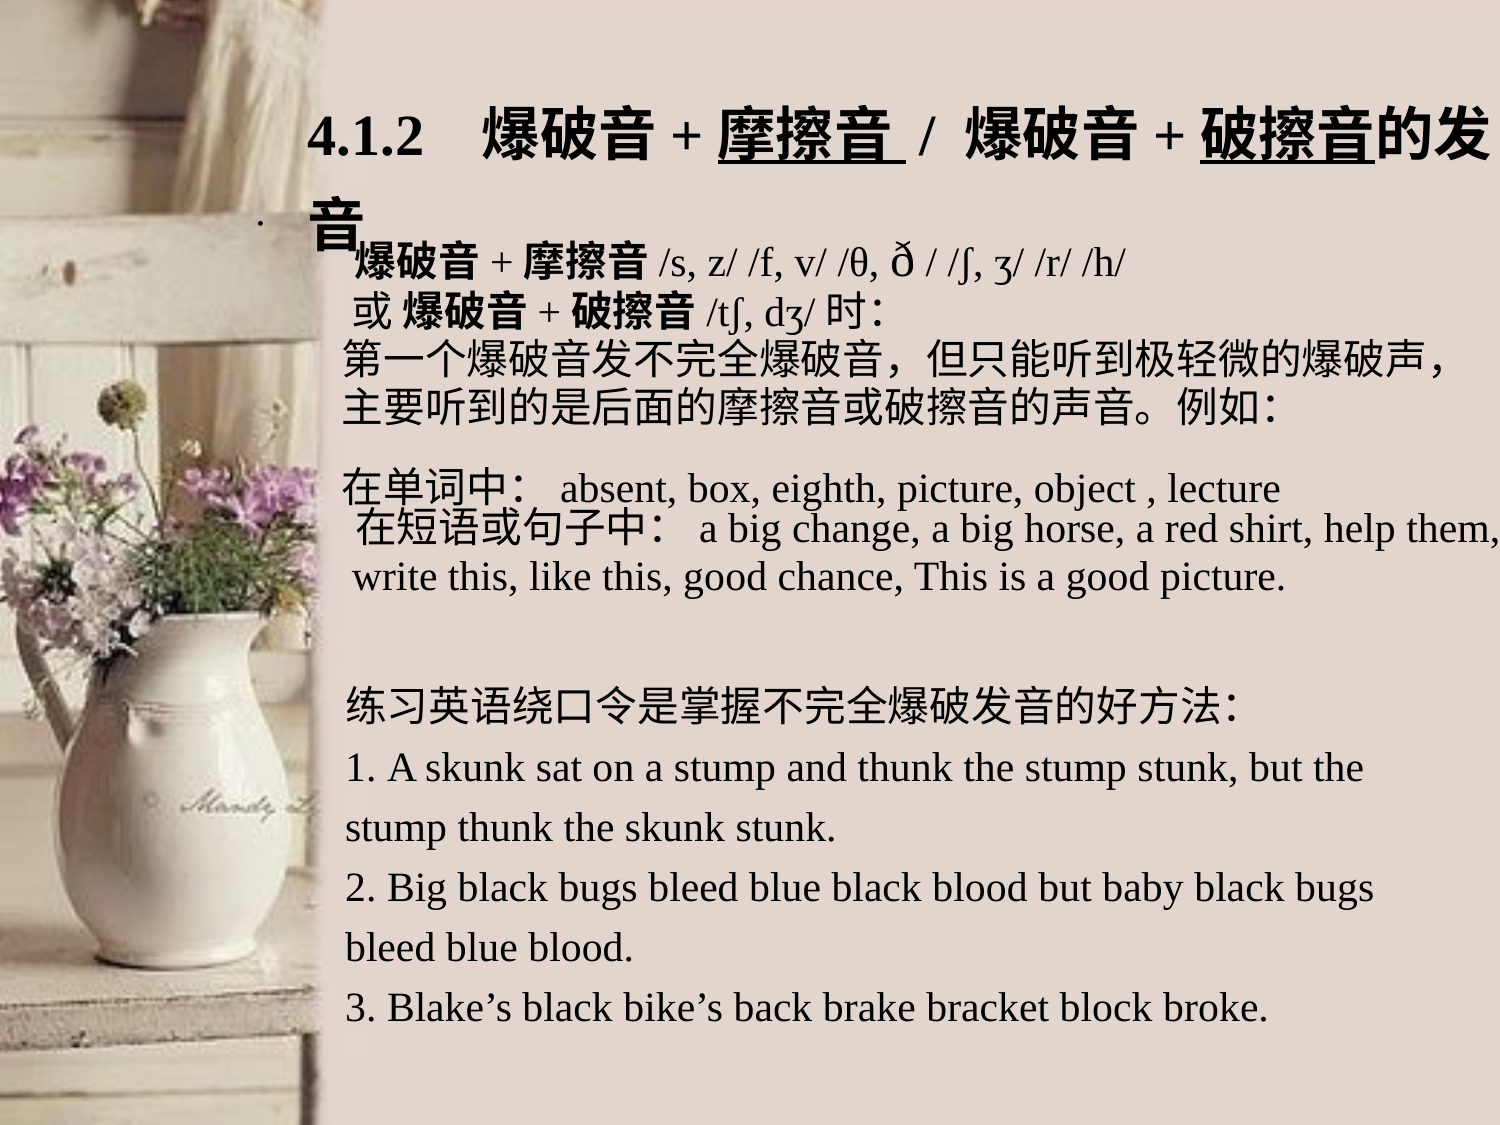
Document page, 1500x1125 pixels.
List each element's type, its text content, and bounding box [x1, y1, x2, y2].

picture [0, 0, 1500, 1125]
text_box 爆破音+摩擦音/s, z/ /f, v/ /θ, ð / /ʃ, ʒ/ /r/ /h/ 或 爆破音+破擦音/tʃ, dʒ/时： 第一个爆破音发不完全爆破音，但只能听到极轻微的爆破声， 主要听到的是后面的摩擦音或破擦音的声音。例如： 在单词中：absent, box, eighth, picture, object , lecture 在短语或句子中：a big change, a big horse, a red shirt, help them, write this, like this, good chance, This is a good picture. [249, 212, 1500, 647]
text_box 4.1.2 爆破音+摩擦音 / 爆破音+破擦音的发音 [300, 68, 1500, 212]
text_box 练习英语绕口令是掌握不完全爆破发音的好方法： 1. A skunk sat on a stump and thunk the stump stunk, but the stump thunk the skunk stunk. 2. Big black bugs bleed blue black blood but baby black bugs bleed blue blood. 3. Blake’s black bike’s back brake bracket block broke. [337, 662, 1463, 1088]
